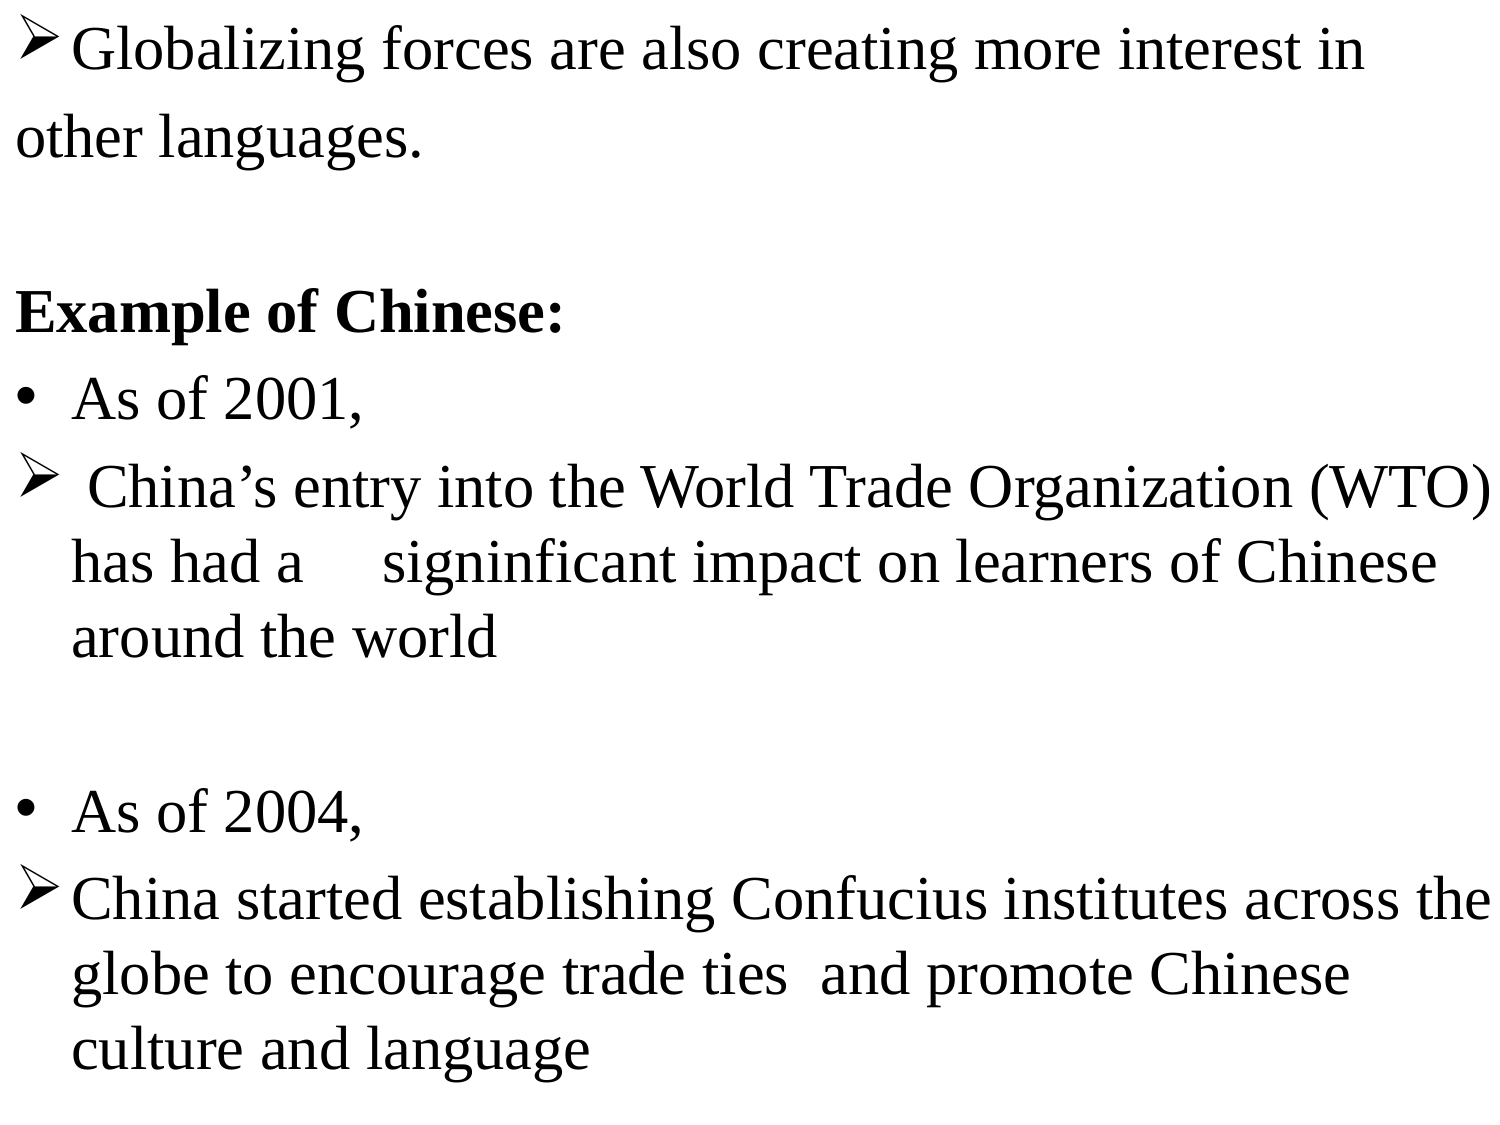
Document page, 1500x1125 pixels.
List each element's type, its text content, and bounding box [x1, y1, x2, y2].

list Globalizing forces are also creating more interest in other languages. Example of Chinese: As of 2001, China’s entry into the World Trade Organization (WTO) has had a signinficant impact on learners of Chinese around the world As of 2004, China started establishing Confucius institutes across the globe to encourage trade ties and promote Chinese culture and language [0, 0, 1500, 1125]
